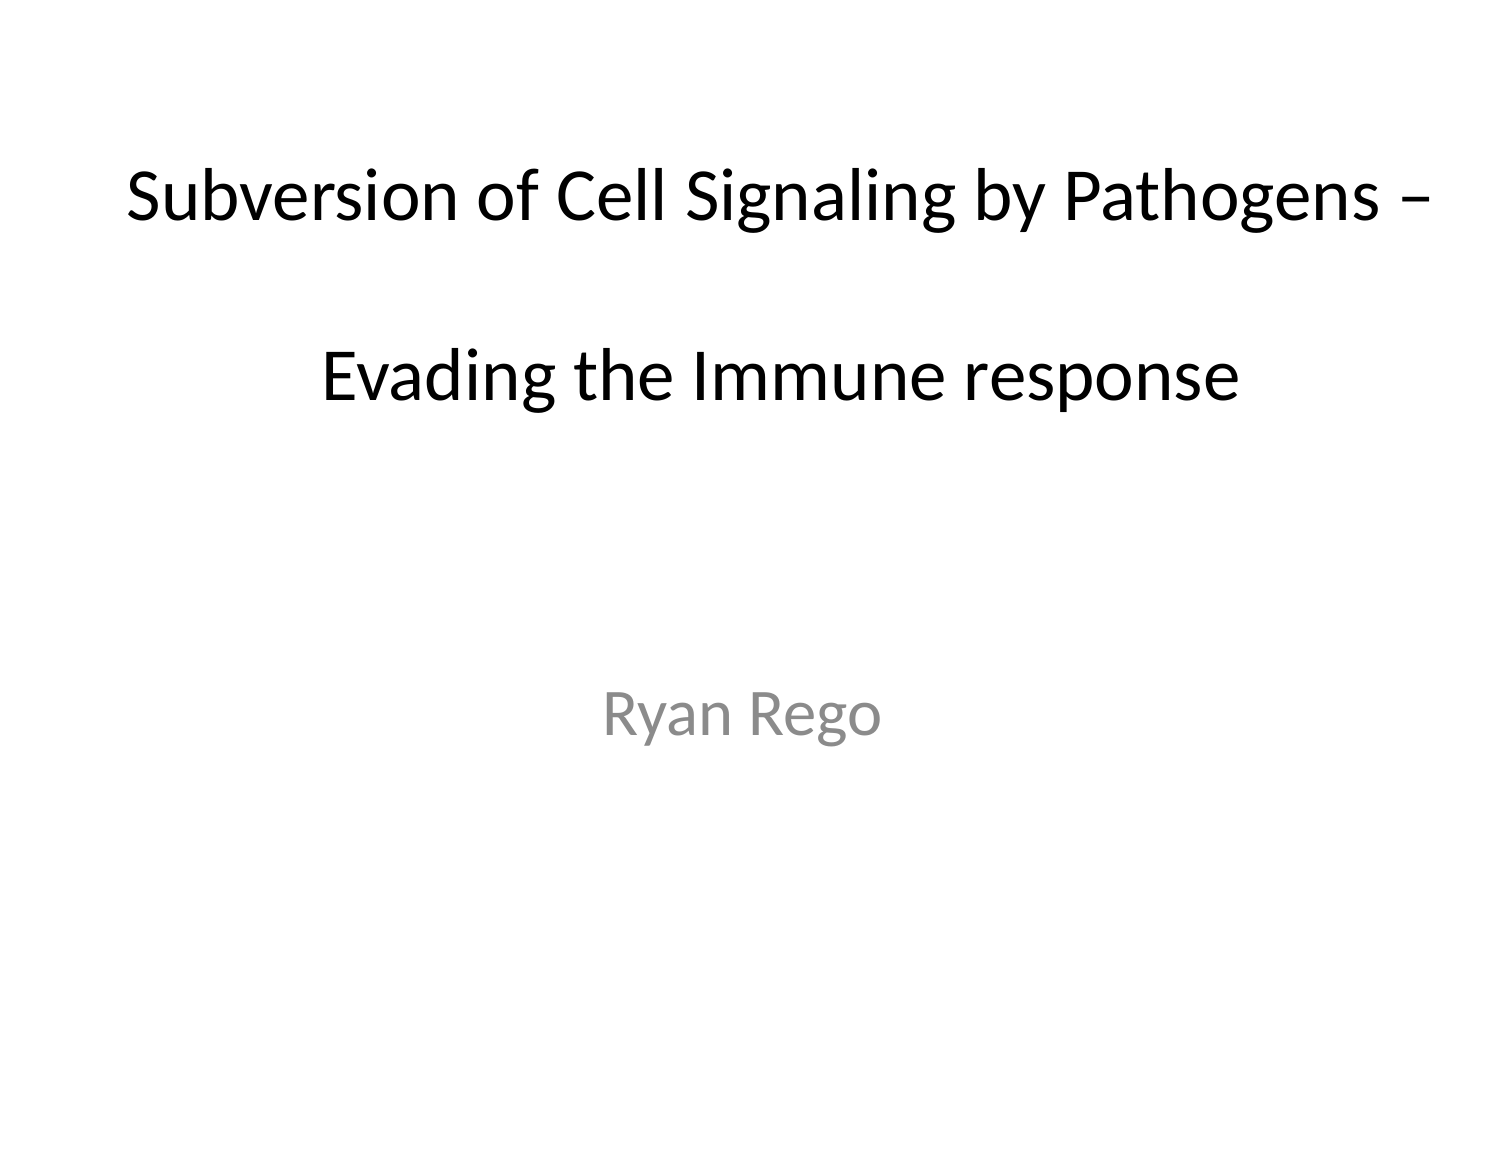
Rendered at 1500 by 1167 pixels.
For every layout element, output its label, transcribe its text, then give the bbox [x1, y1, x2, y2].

title Subversion of Cell Signaling by Pathogens – Evading the Immune response [99, 155, 1463, 406]
subtitle Ryan Rego [225, 661, 1275, 960]
